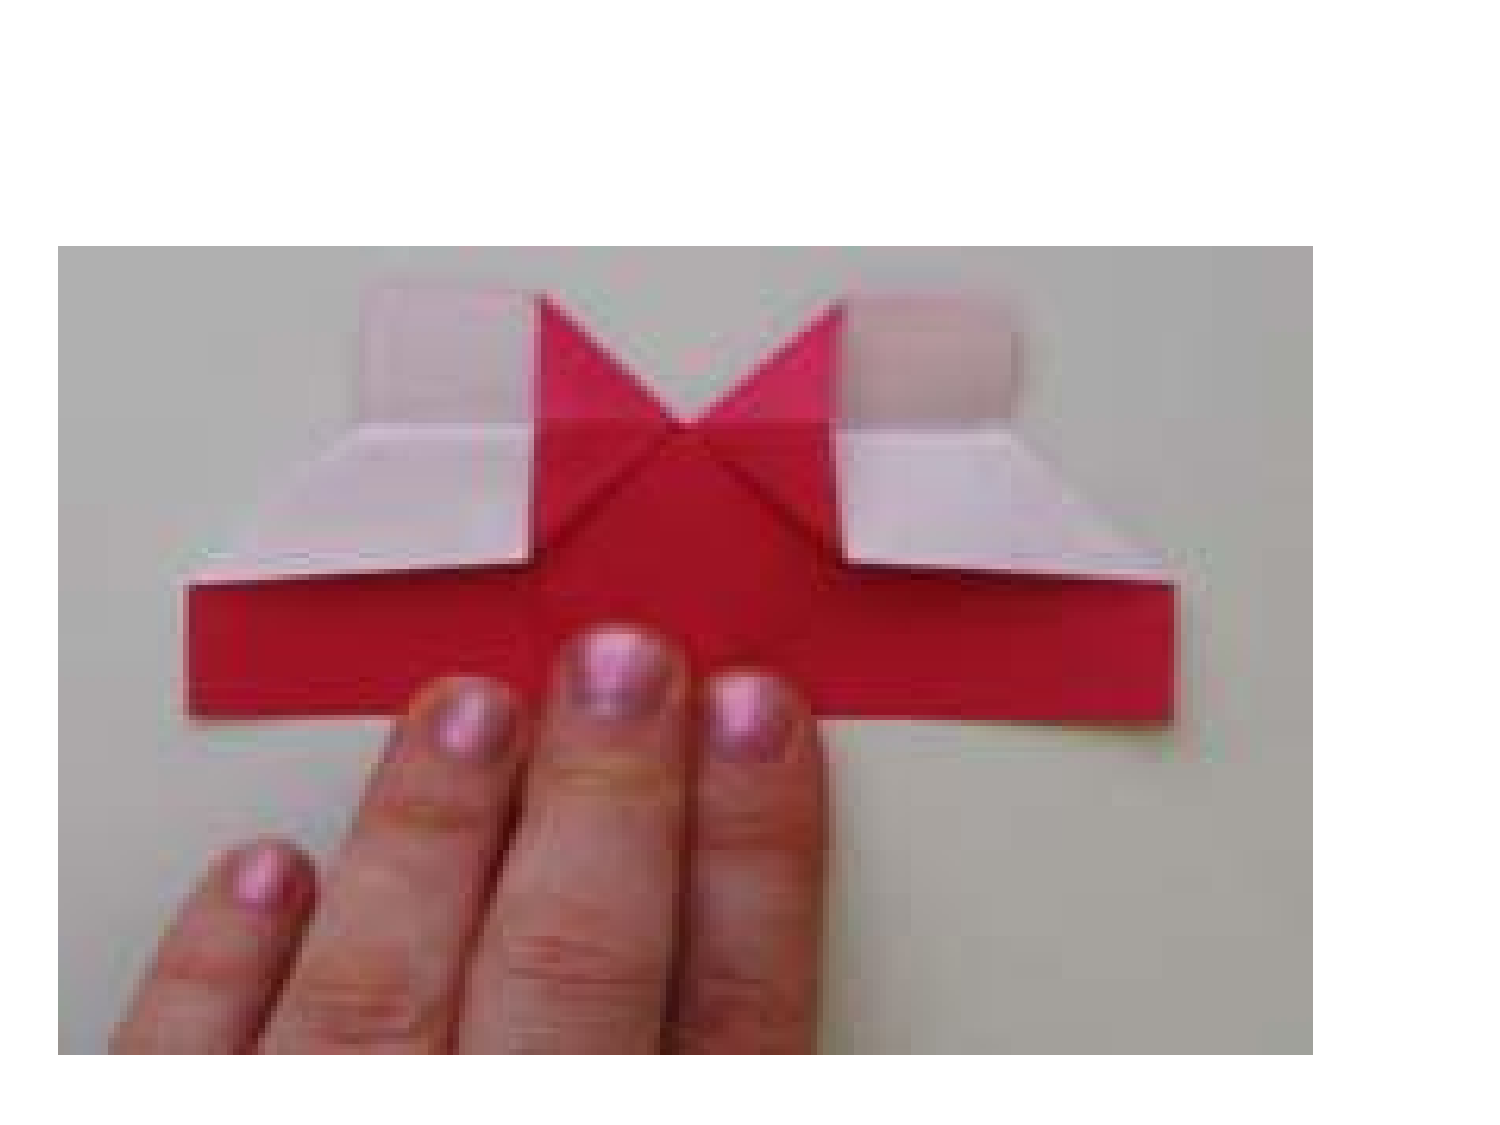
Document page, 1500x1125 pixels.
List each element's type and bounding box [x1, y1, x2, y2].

picture [58, 245, 1313, 1055]
